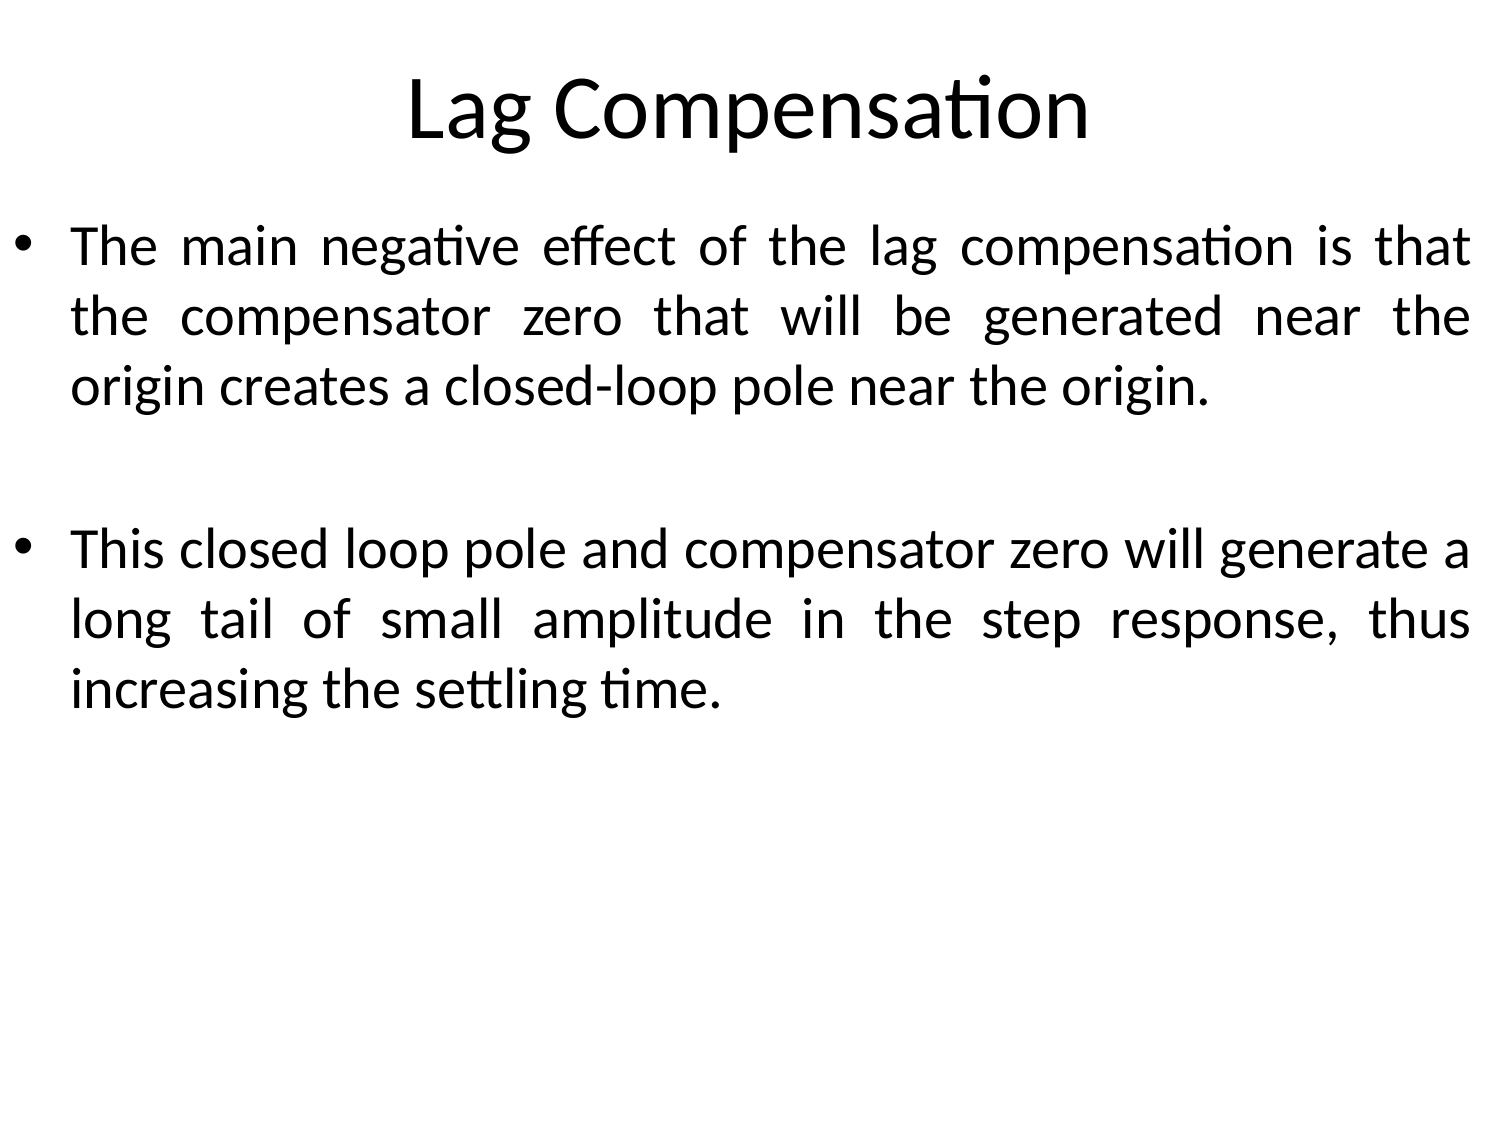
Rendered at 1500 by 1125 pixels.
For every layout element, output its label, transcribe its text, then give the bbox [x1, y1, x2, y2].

title Lag Compensation [75, 24, 1425, 181]
list The main negative effect of the lag compensation is that the compensator zero that will be generated near the origin creates a closed-loop pole near the origin. This closed loop pole and compensator zero will generate a long tail of small amplitude in the step response, thus increasing the settling time. [0, 200, 1488, 1029]
